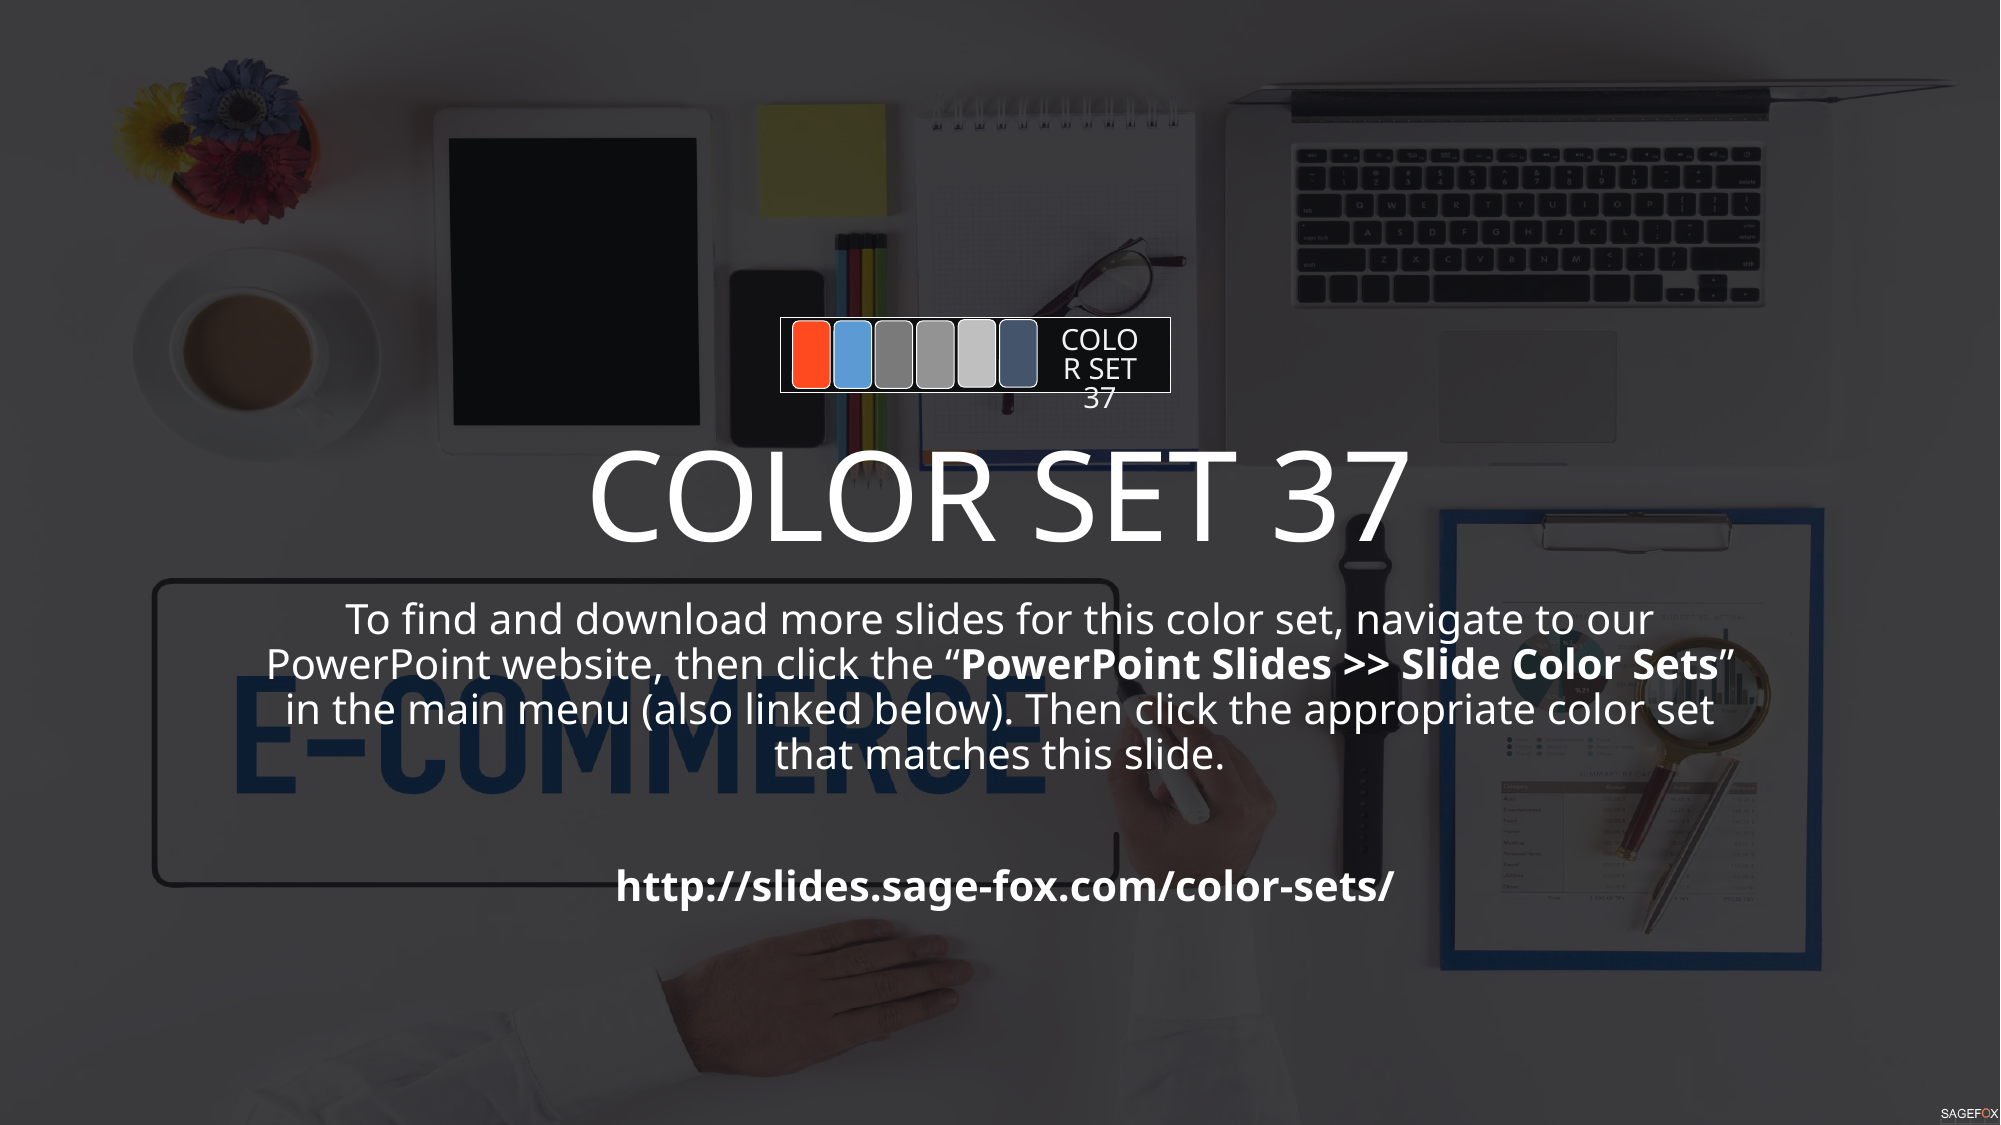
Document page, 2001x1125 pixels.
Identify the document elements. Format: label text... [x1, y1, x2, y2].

subtitle To find and download more slides for this color set, navigate to our PowerPoint website, then click the “PowerPoint Slides >> Slide Color Sets” in the main menu (also linked below). Then click the appropriate color set that matches this slide. http://slides.sage-fox.com/color-sets/ [249, 590, 1750, 863]
title COLOR SET 37 [249, 184, 1750, 576]
picture [1940, 0, 2001, 1125]
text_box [780, 317, 1171, 395]
